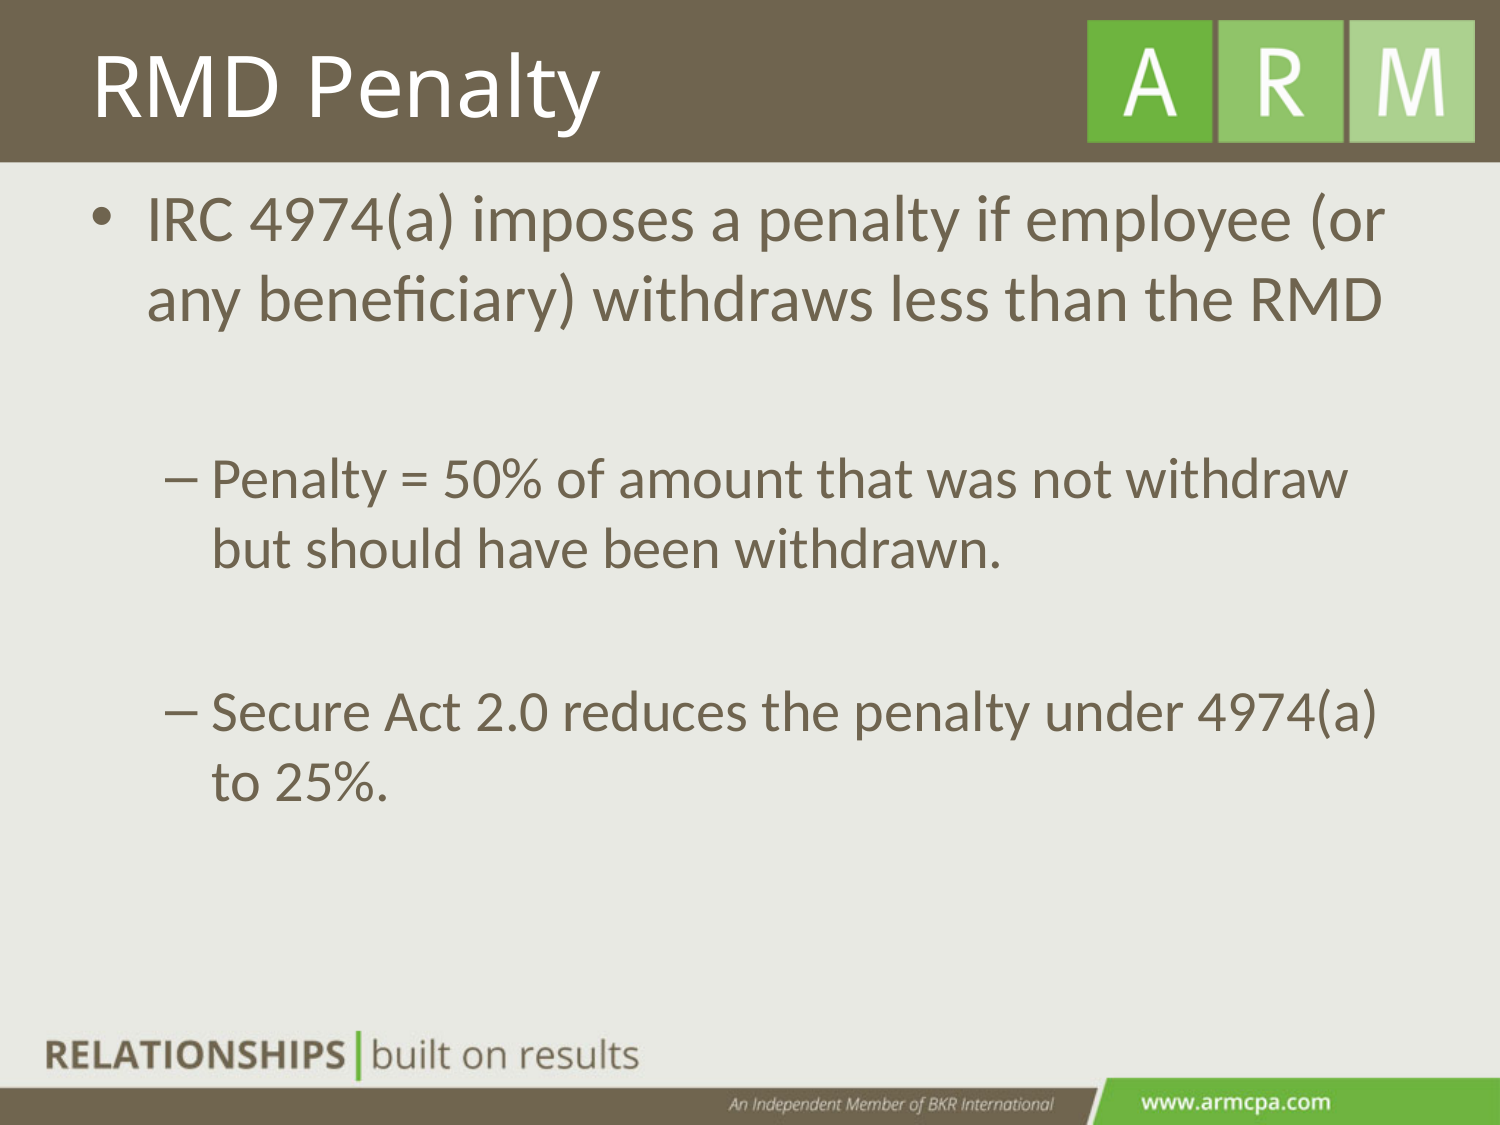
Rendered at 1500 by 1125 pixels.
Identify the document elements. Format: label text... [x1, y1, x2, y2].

title RMD Penalty [75, 24, 1082, 143]
list IRC 4974(a) imposes a penalty if employee (or any beneficiary) withdraws less than the RMD Penalty = 50% of amount that was not withdraw but should have been withdrawn. Secure Act 2.0 reduces the penalty under 4974(a) to 25%. [75, 167, 1425, 973]
picture [0, 164, 1500, 1125]
text_box [0, 0, 1500, 164]
picture [1087, 19, 1476, 143]
